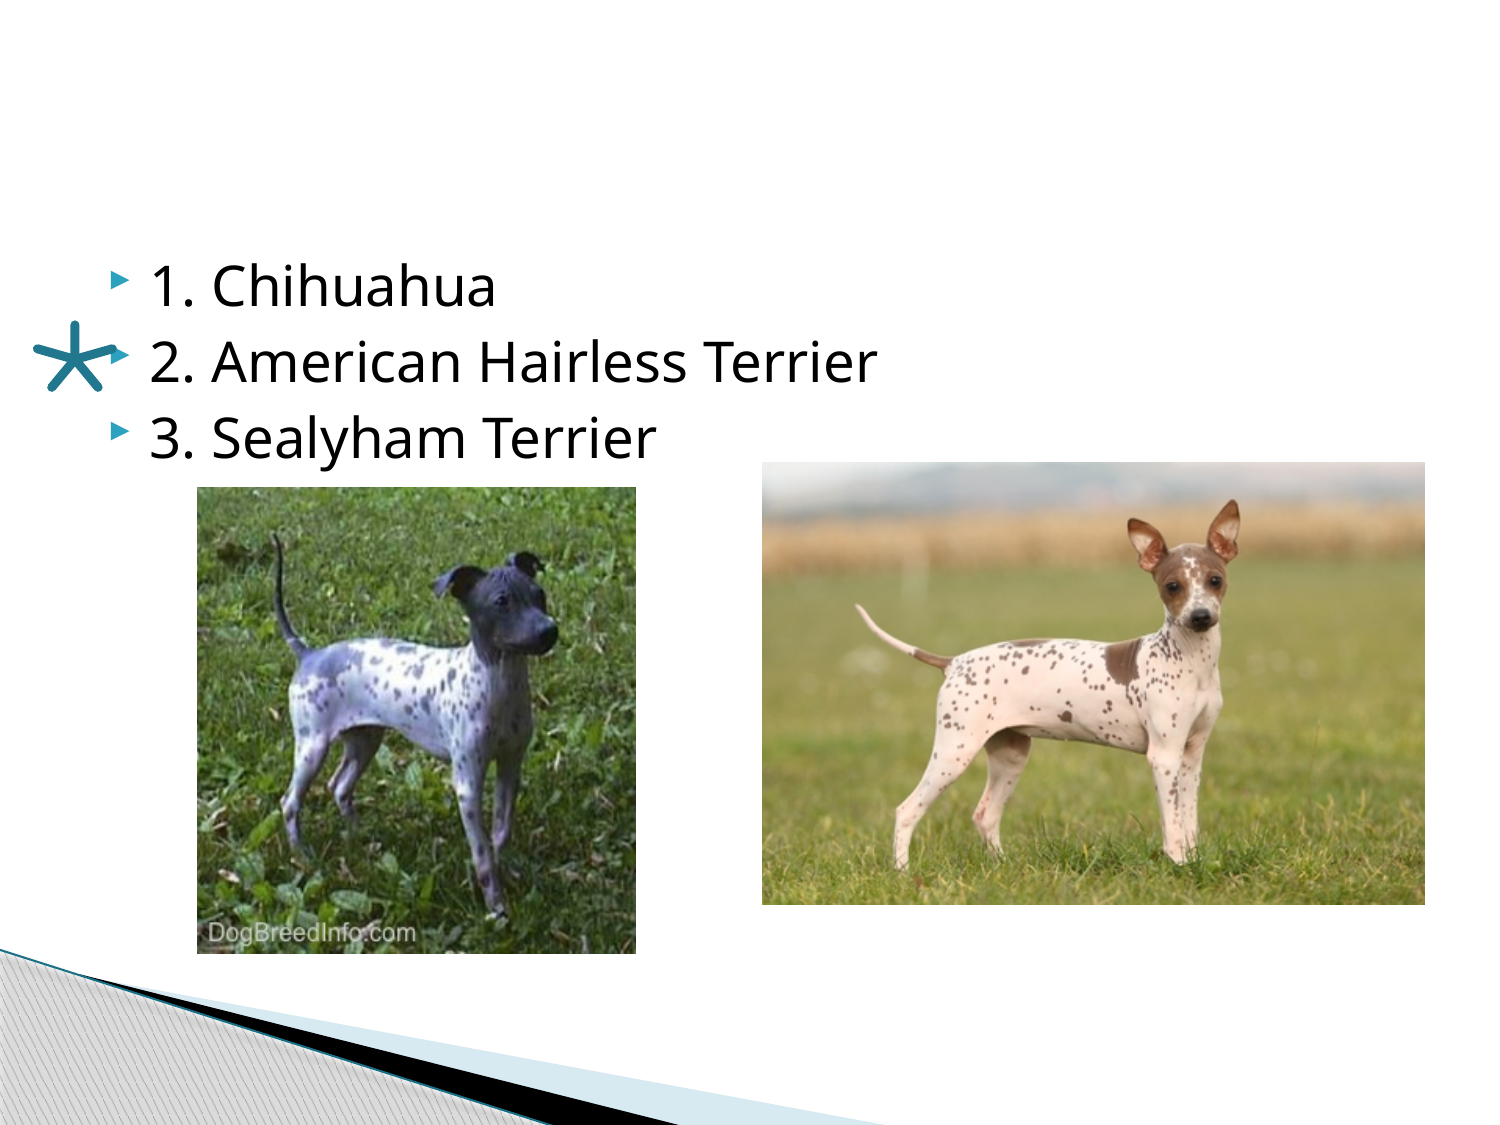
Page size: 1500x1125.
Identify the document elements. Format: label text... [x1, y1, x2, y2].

text_box [33, 320, 117, 392]
picture [762, 462, 1426, 905]
list 1. Chihuahua 2. American Hairless Terrier 3. Sealyham Terrier [75, 243, 1425, 986]
picture [197, 487, 636, 954]
